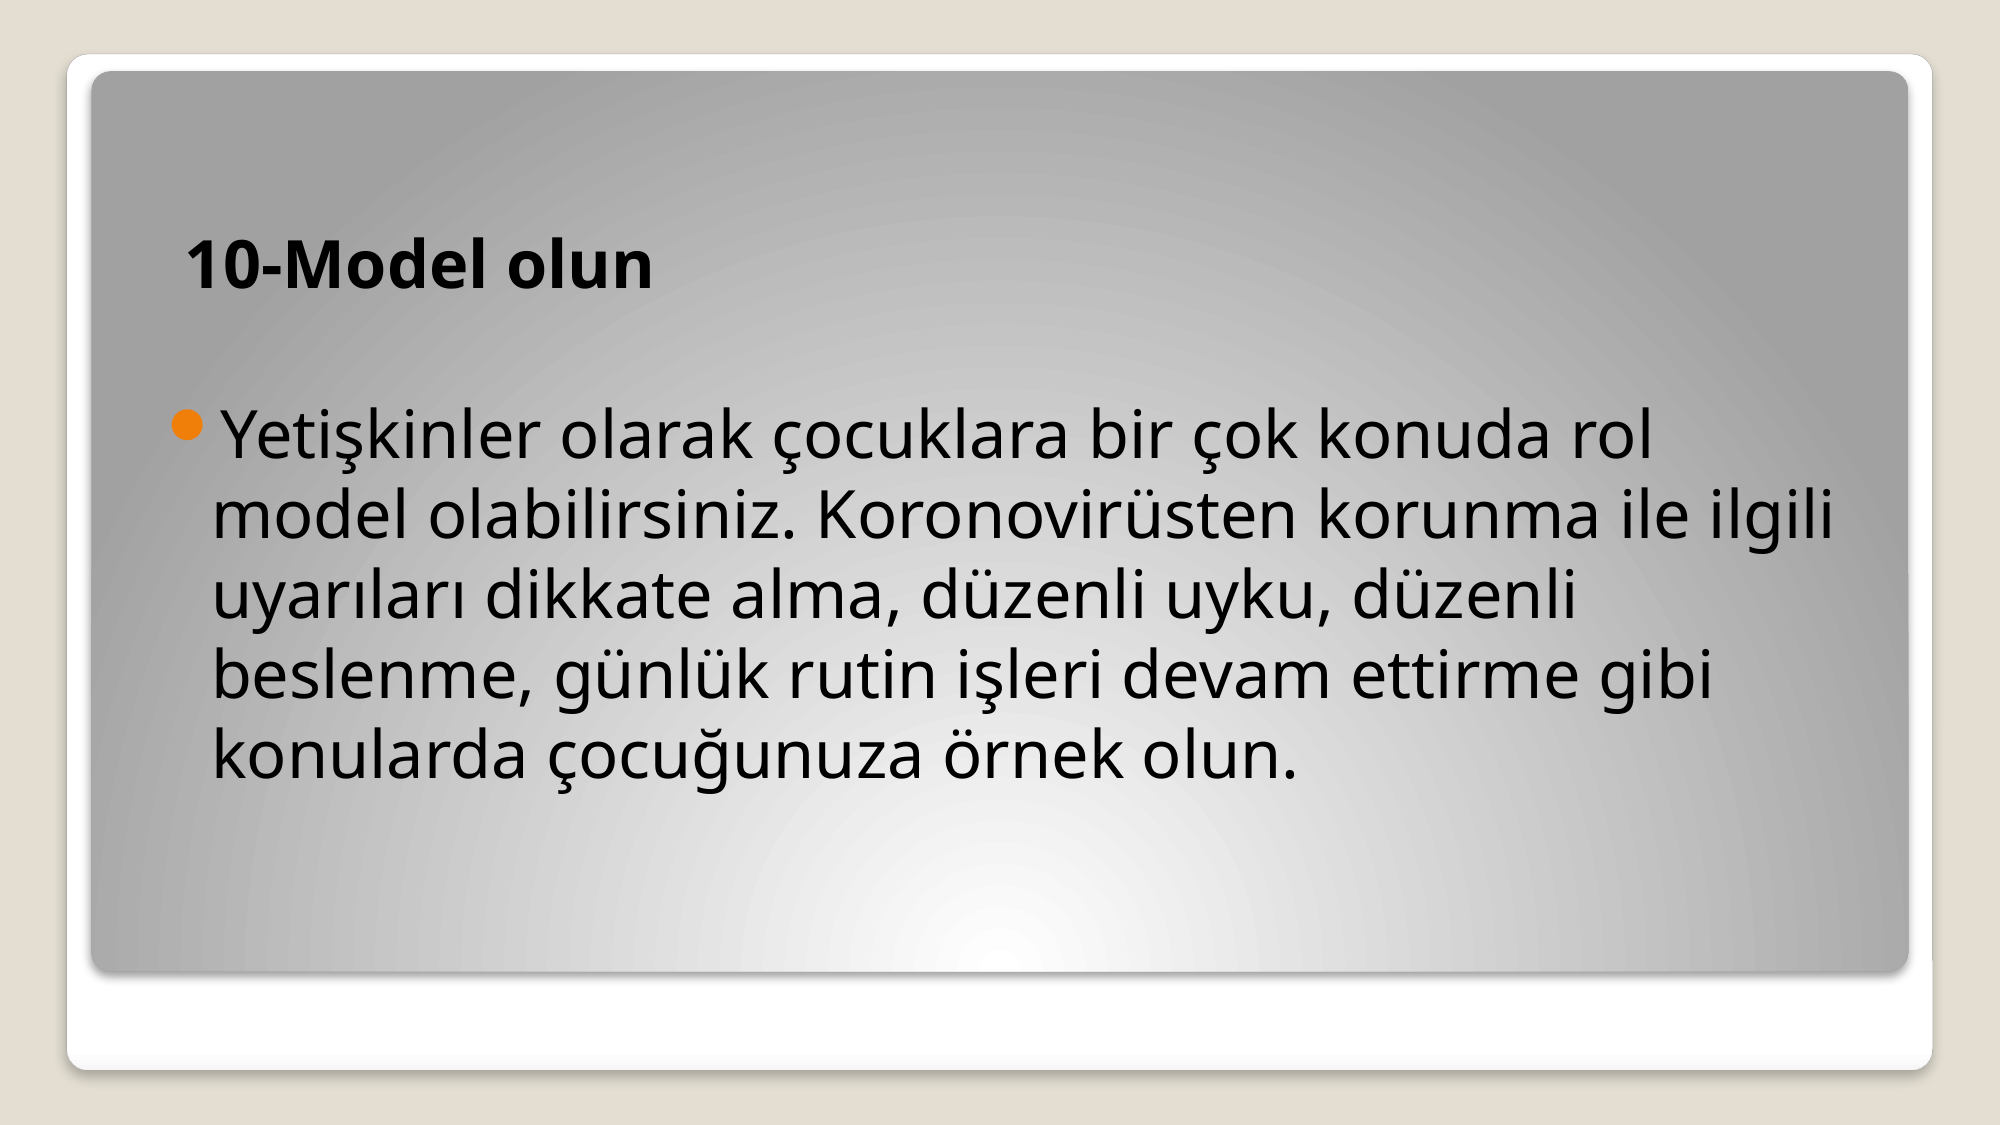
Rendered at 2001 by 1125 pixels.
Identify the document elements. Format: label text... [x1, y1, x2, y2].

list 10-Model olun Yetişkinler olarak çocuklara bir çok konuda rol model olabilirsiniz. Koronovirüsten korunma ile ilgili uyarıları dikkate alma, düzenli uyku, düzenli beslenme, günlük rutin işleri devam ettirme gibi konularda çocuğunuza örnek olun. [137, 131, 1863, 1014]
